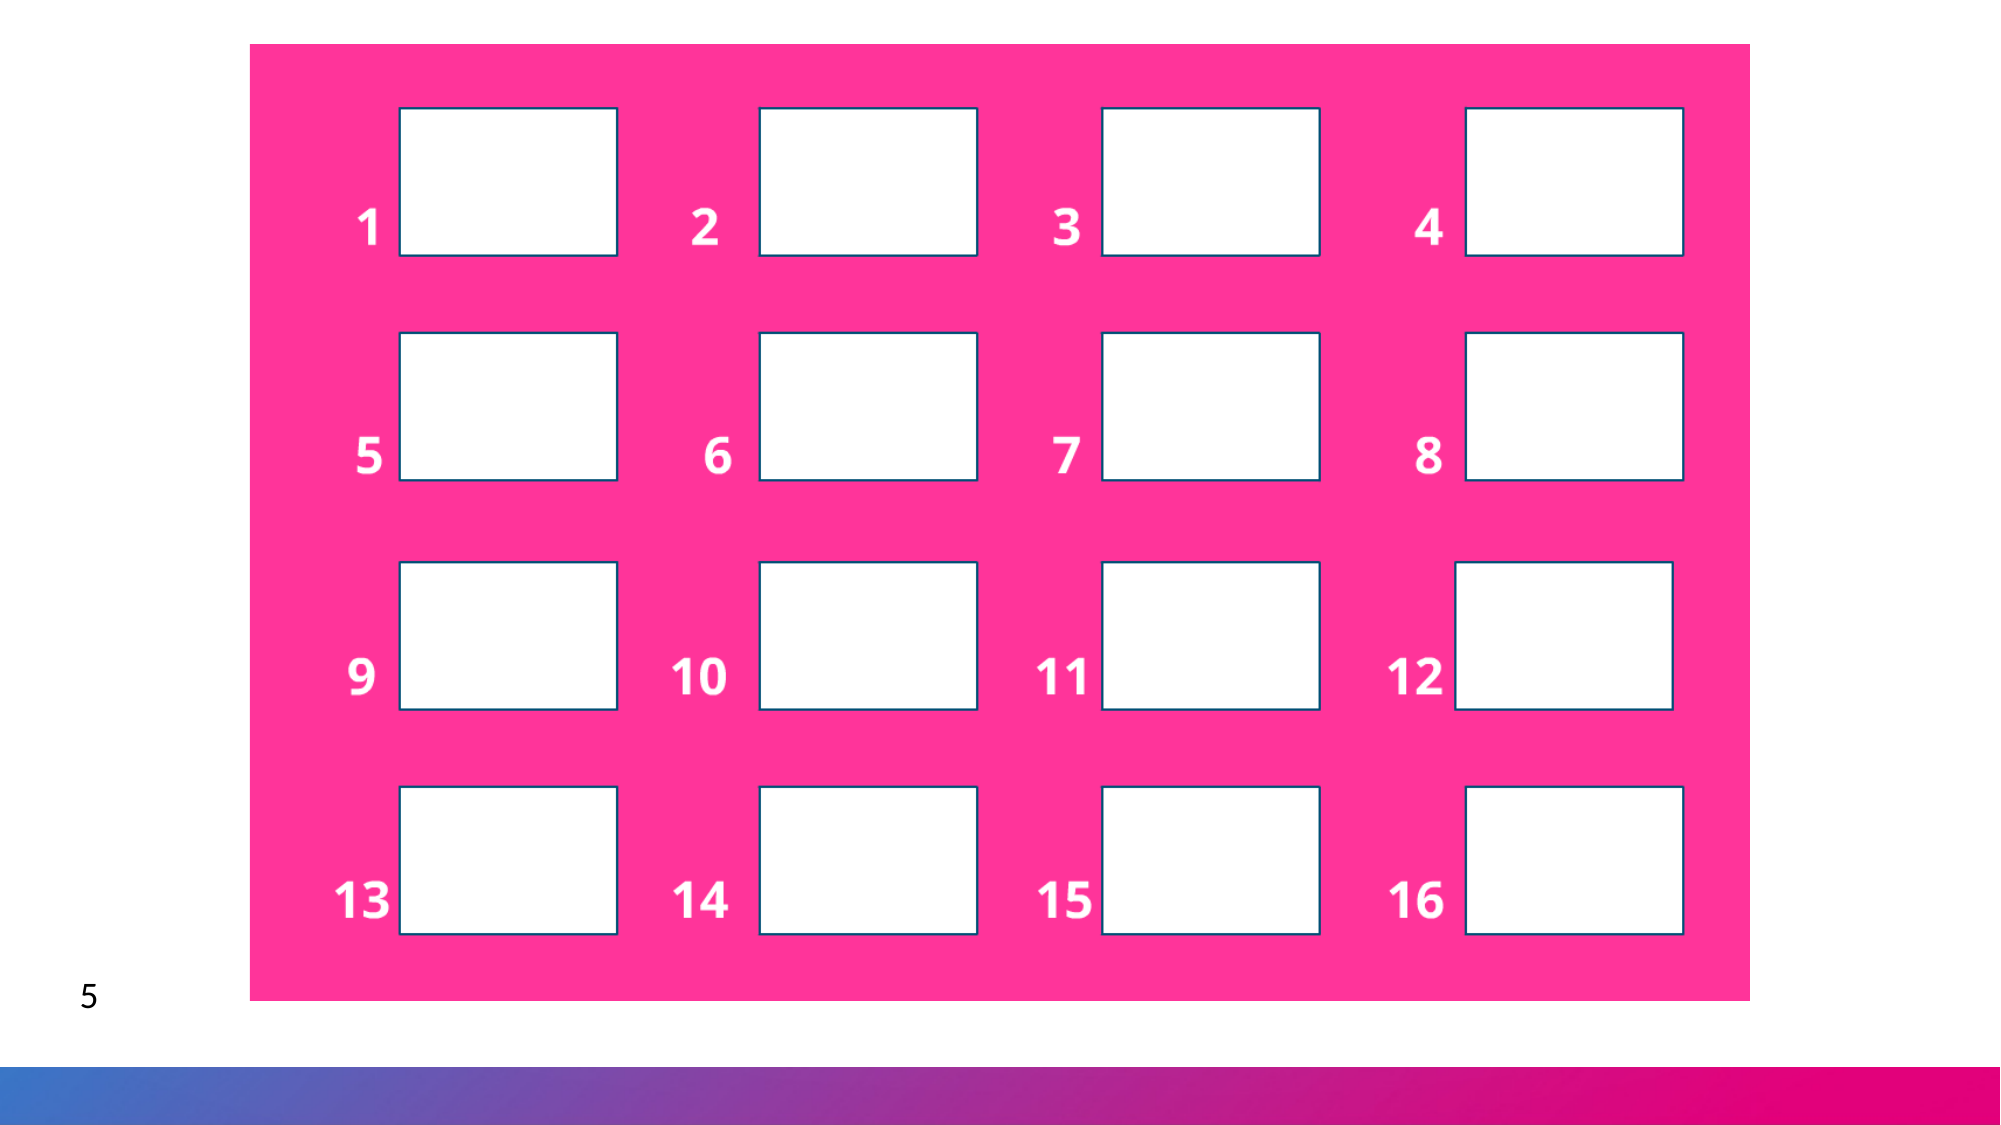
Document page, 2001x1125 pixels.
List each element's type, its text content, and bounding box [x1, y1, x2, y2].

picture [0, 1067, 2000, 1125]
text_box 5 [64, 963, 114, 1024]
picture [249, 44, 1750, 1001]
